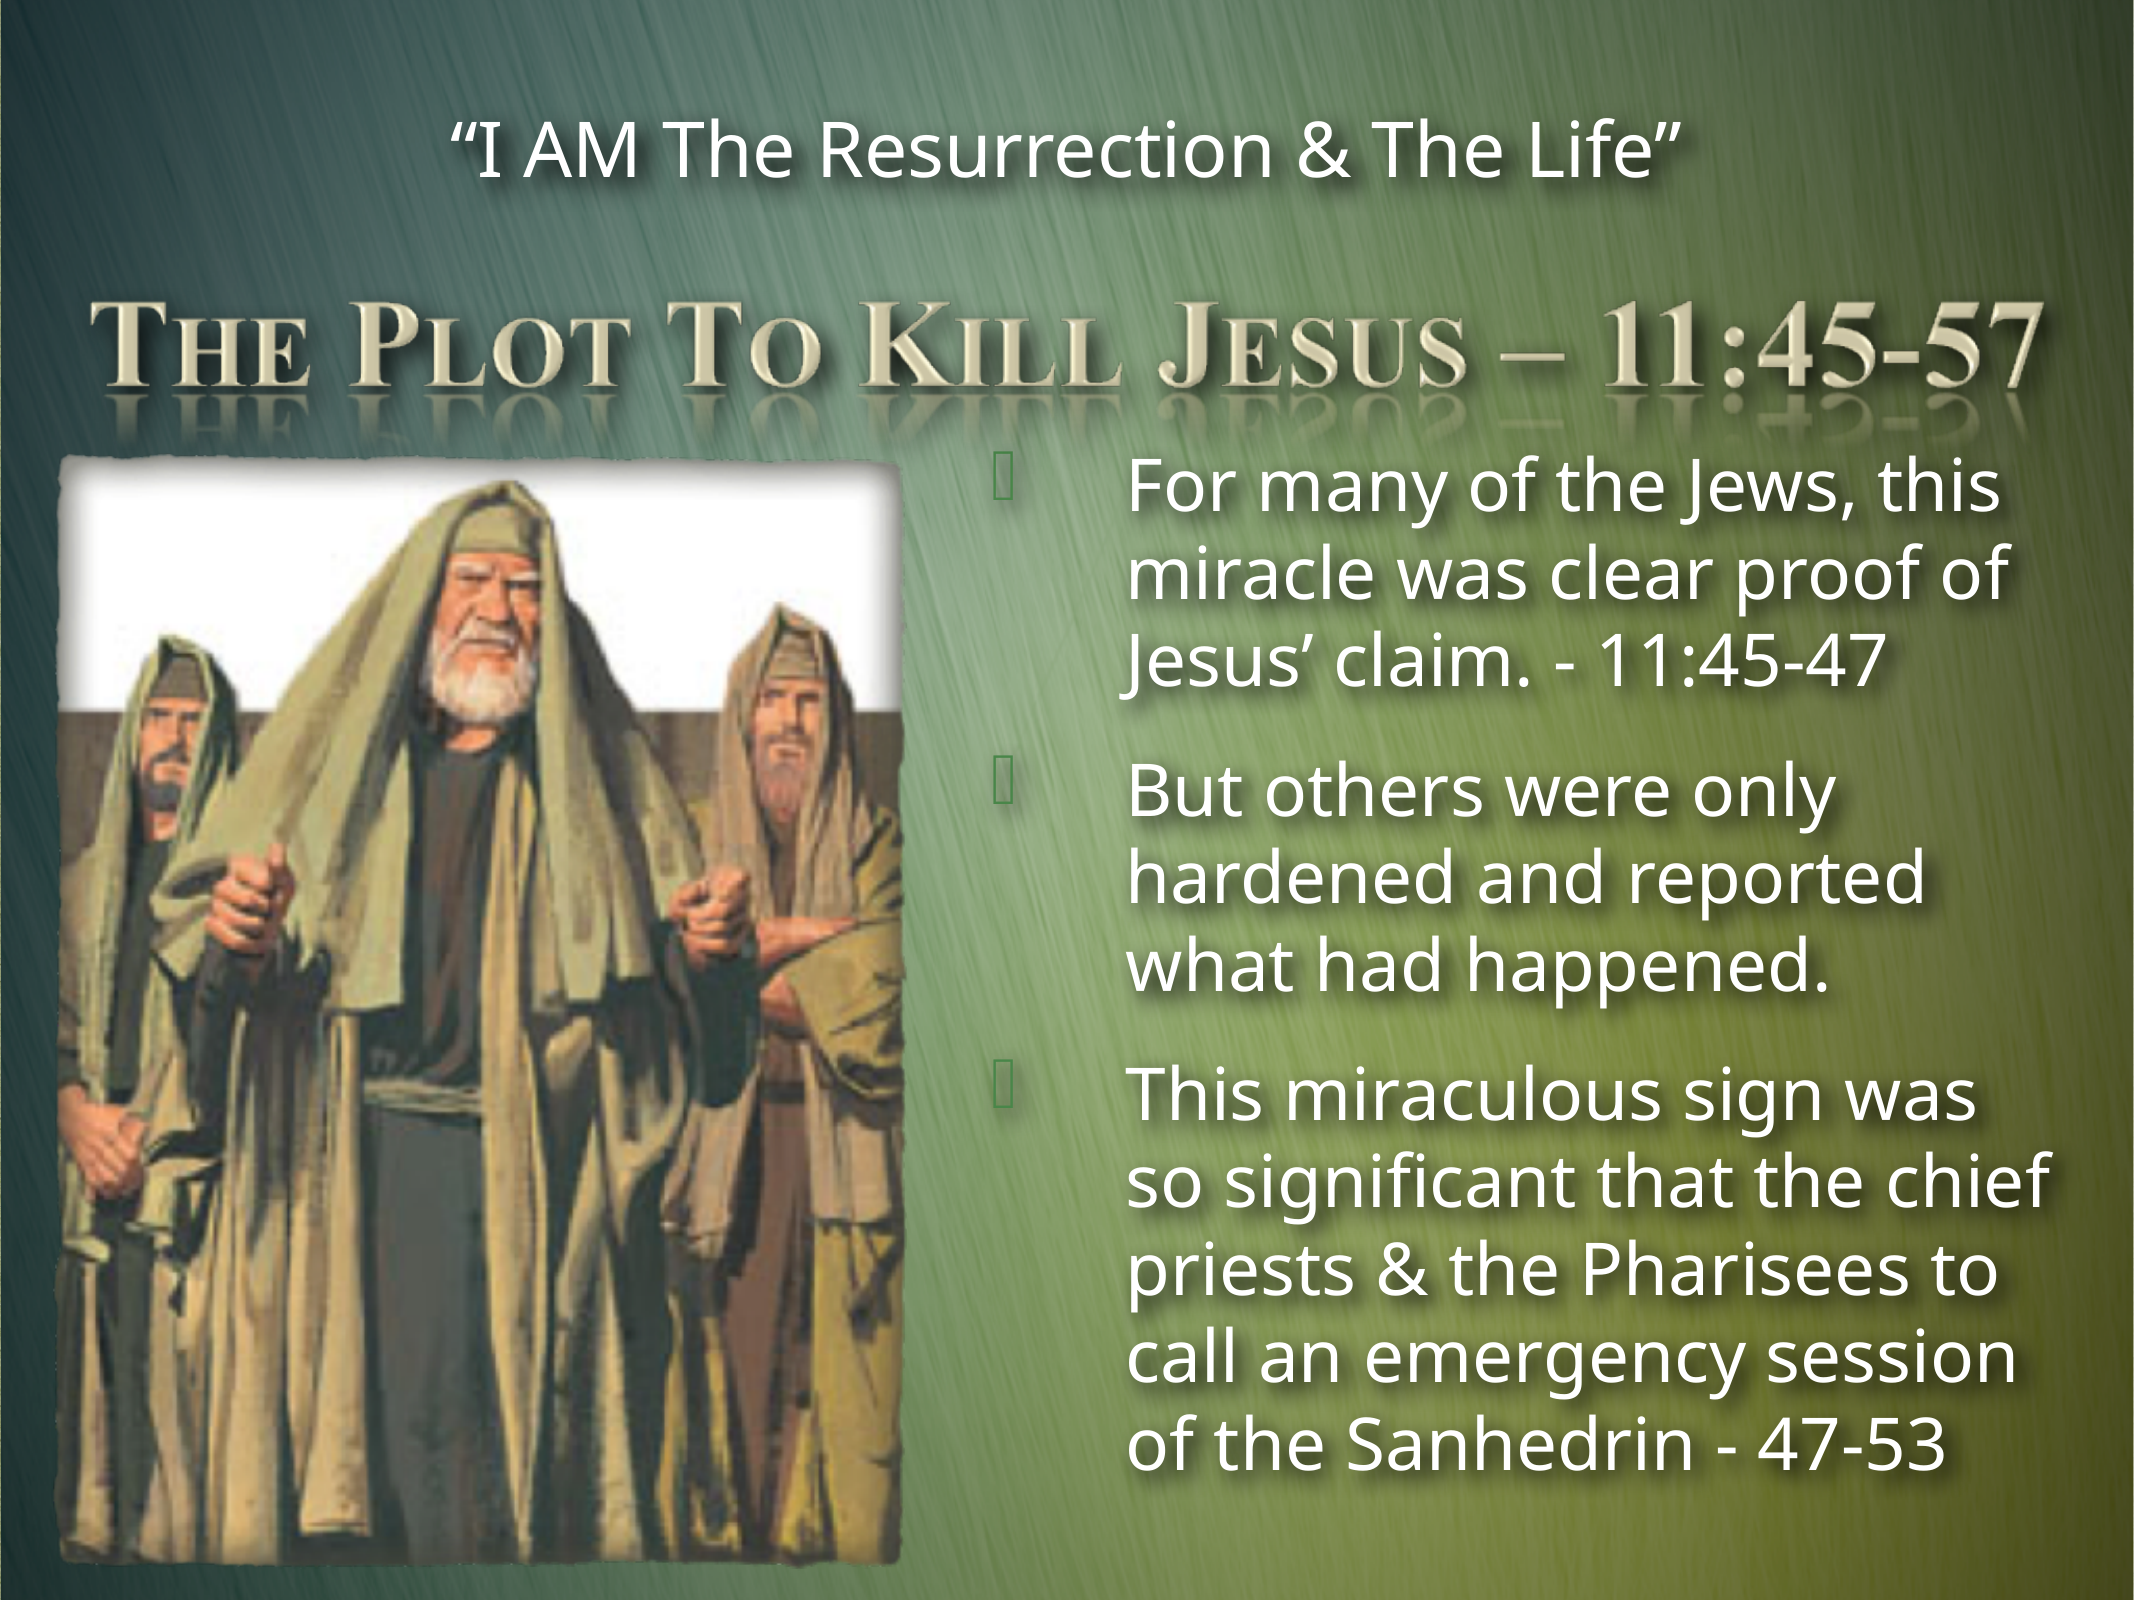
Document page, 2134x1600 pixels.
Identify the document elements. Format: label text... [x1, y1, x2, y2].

text_box “I AM The Resurrection & The Life” [6, 100, 2128, 194]
text_box For many of the Jews, this miracle was clear proof of Jesus’ claim. - 11:45-47 But others were only hardened and reported what had happened. This miraculous sign was so significant that the chief priests & the Pharisees to call an emergency session of the Sanhedrin - 47-53 [990, 556, 2066, 1486]
picture [0, 0, 2134, 1600]
